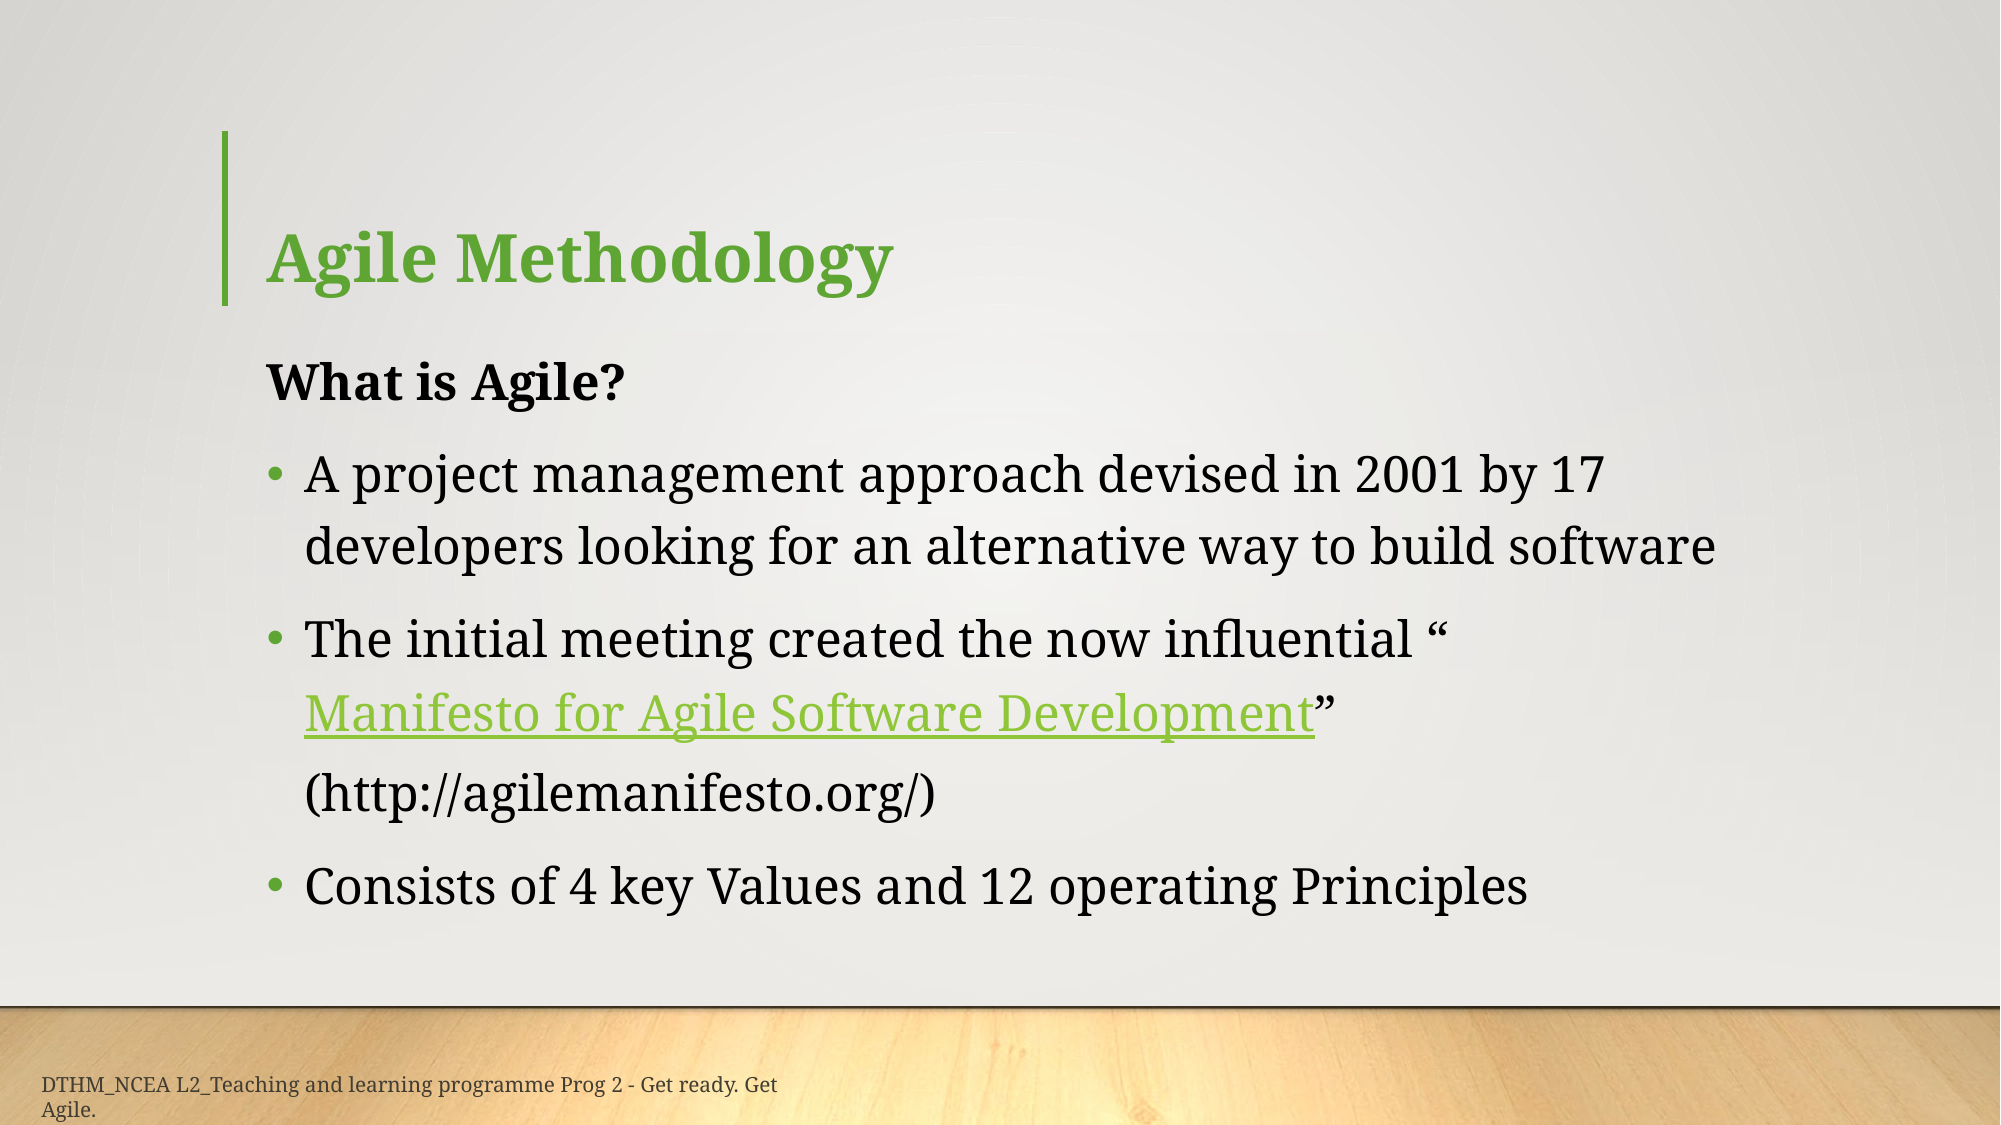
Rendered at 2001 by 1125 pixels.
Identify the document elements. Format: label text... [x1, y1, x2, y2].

picture [0, 1006, 2000, 1125]
title Agile Methodology [251, 131, 1814, 305]
list What is Agile? A project management approach devised in 2001 by 17 developers looking for an alternative way to build software The initial meeting created the now influential “Manifesto for Agile Software Development” (http://agilemanifesto.org/) Consists of 4 key Values and 12 operating Principles [251, 330, 1814, 993]
